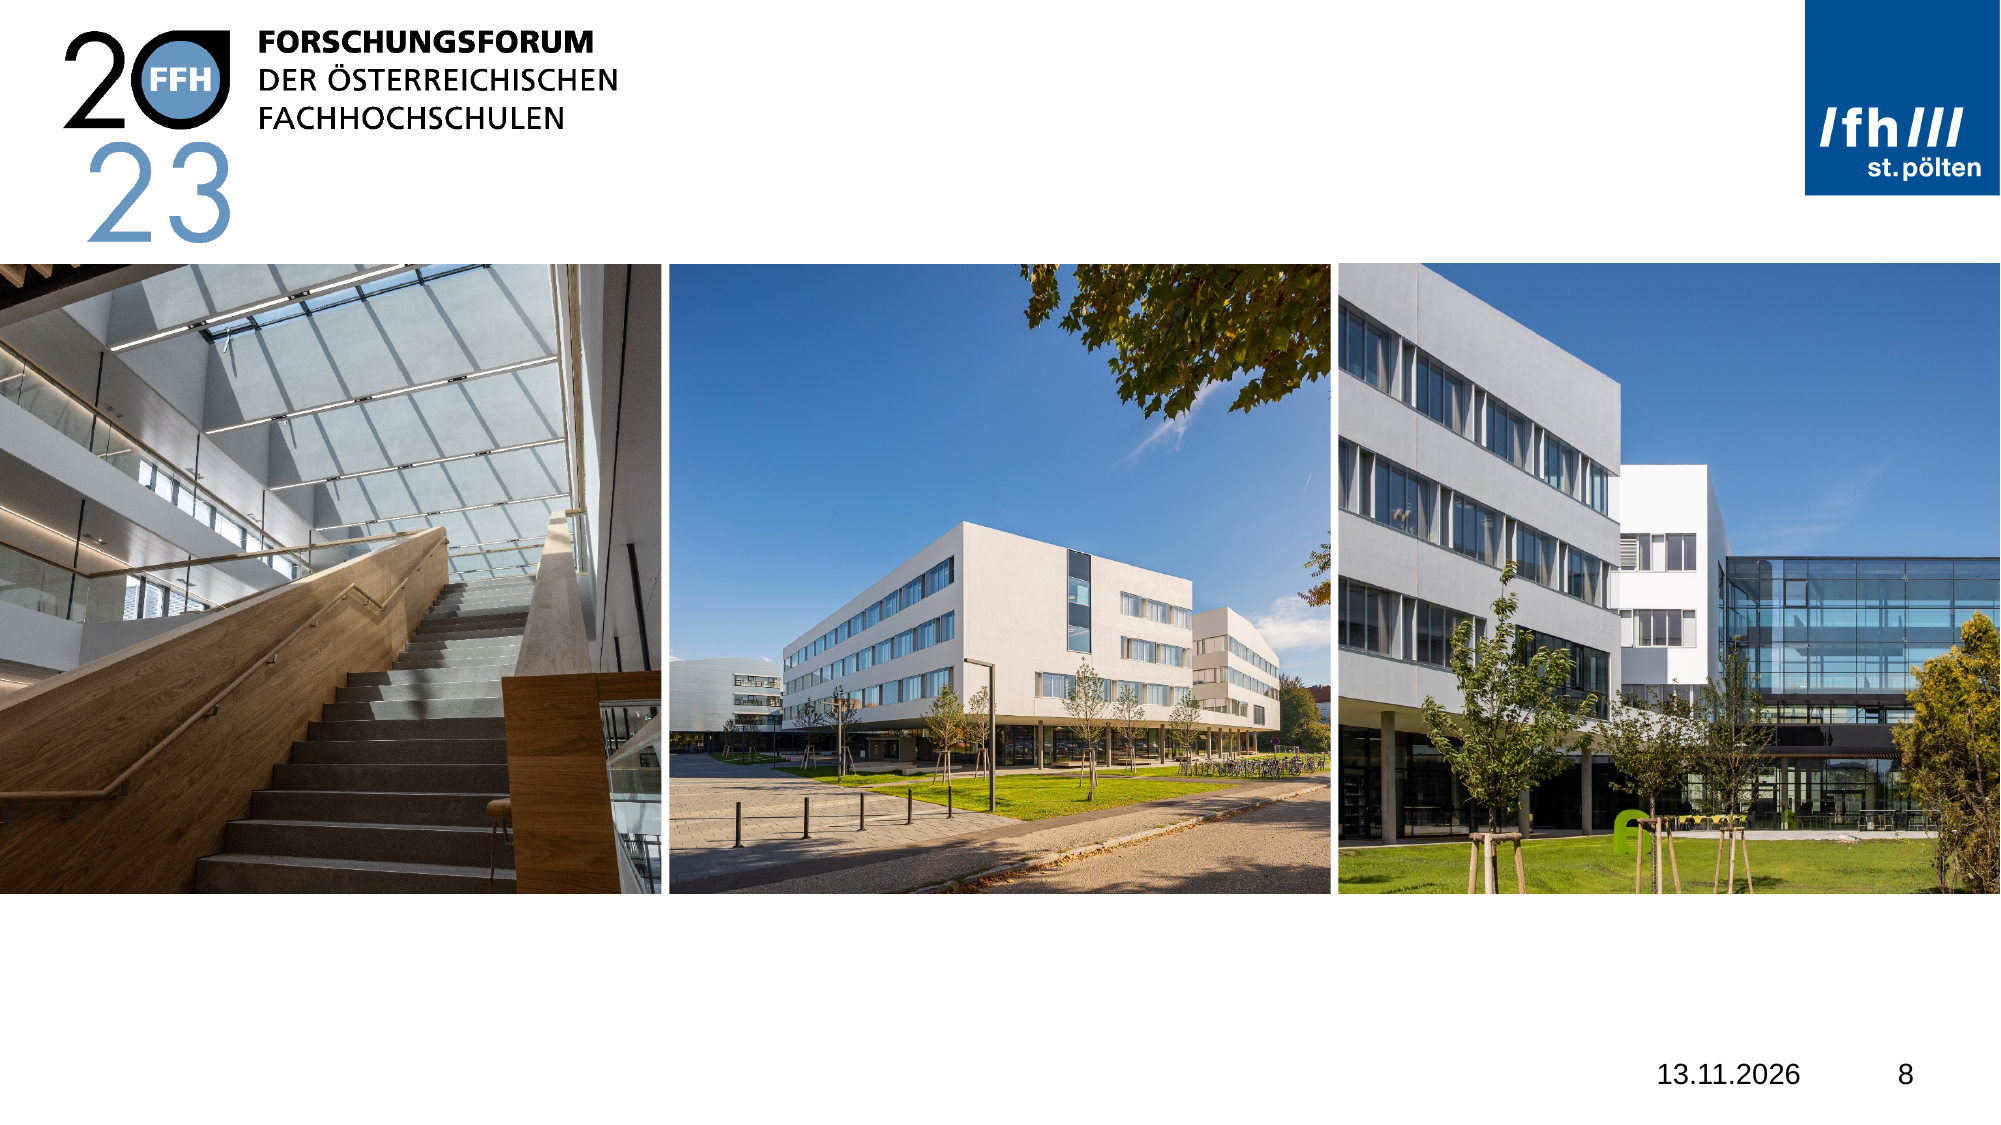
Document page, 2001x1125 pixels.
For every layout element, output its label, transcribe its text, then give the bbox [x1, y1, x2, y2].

picture [0, 264, 662, 895]
picture [1338, 263, 2000, 894]
slide_number 8 [1805, 1042, 1930, 1103]
picture [45, 7, 638, 260]
picture [1805, 0, 2000, 196]
picture [669, 264, 1331, 895]
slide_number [1602, 1042, 1805, 1103]
